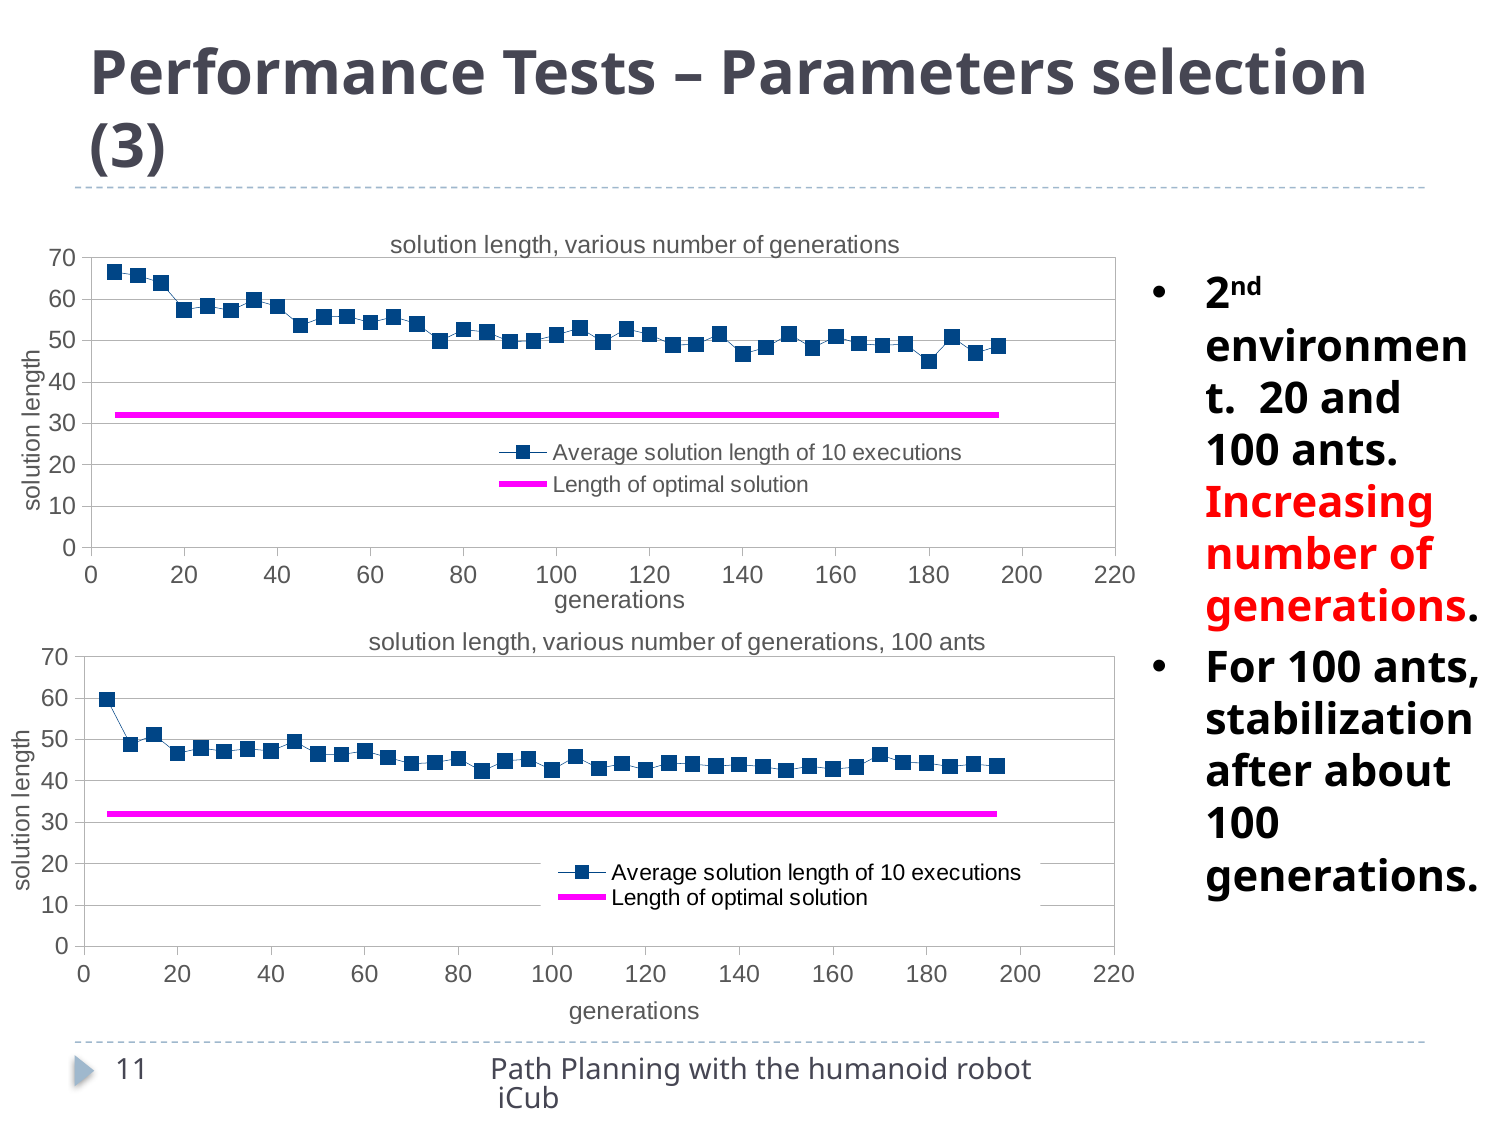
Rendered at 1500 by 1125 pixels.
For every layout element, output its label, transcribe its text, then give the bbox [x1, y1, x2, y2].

footer Path Planning with the humanoid robot iCub [475, 1045, 1051, 1103]
slide_number 11 [100, 1045, 426, 1103]
title Performance Tests – Parameters selection (3) [75, 24, 1425, 188]
text_box 2nd environment. 20 and 100 ants. Increasing number of generations. For 100 ants, stabilization after about 100 generations. [1154, 257, 1500, 1032]
chart [0, 222, 1149, 1032]
